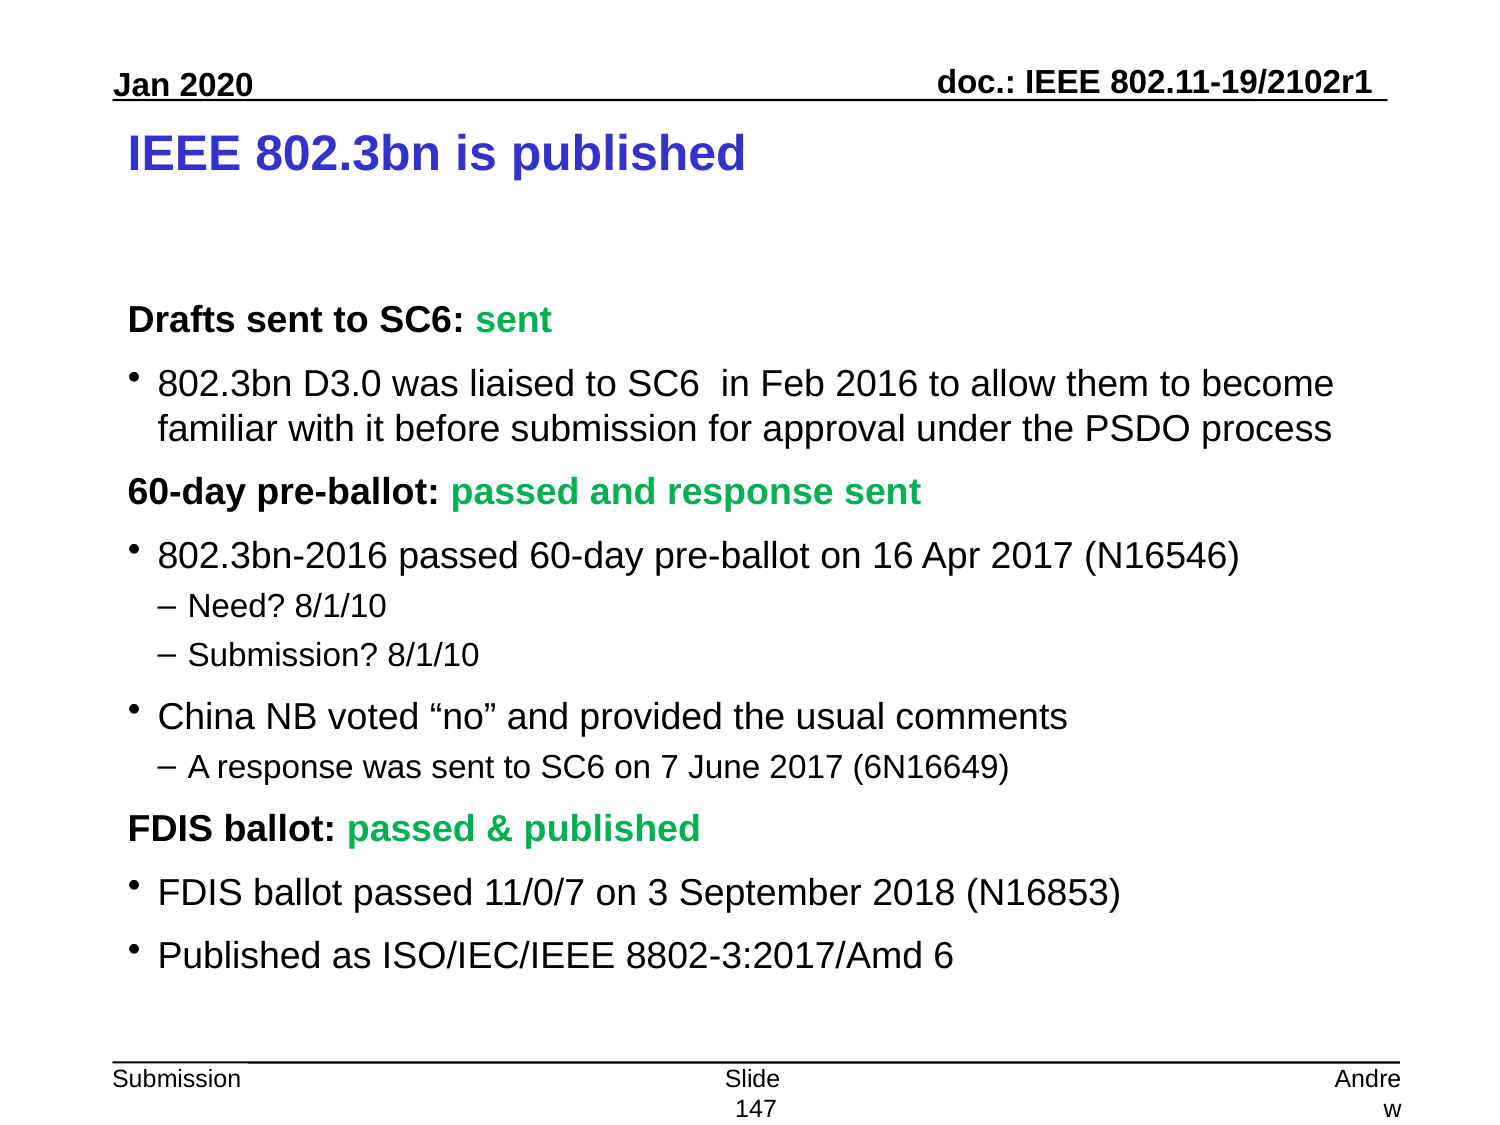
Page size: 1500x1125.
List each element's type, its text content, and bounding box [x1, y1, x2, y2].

slide_number Slide 147 [709, 1061, 803, 1093]
footer Andrew Myles, Cisco [1320, 1061, 1402, 1093]
list Drafts sent to SC6: sent 802.3bn D3.0 was liaised to SC6 in Feb 2016 to allow them to become familiar with it before submission for approval under the PSDO process 60-day pre-ballot: passed and response sent 802.3bn-2016 passed 60-day pre-ballot on 16 Apr 2017 (N16546) Need? 8/1/10 Submission? 8/1/10 China NB voted “no” and provided the usual comments A response was sent to SC6 on 7 June 2017 (6N16649) FDIS ballot: passed & published FDIS ballot passed 11/0/7 on 3 September 2018 (N16853) Published as ISO/IEC/IEEE 8802-3:2017/Amd 6 [112, 287, 1388, 963]
title IEEE 802.3bn is published [112, 112, 1388, 287]
